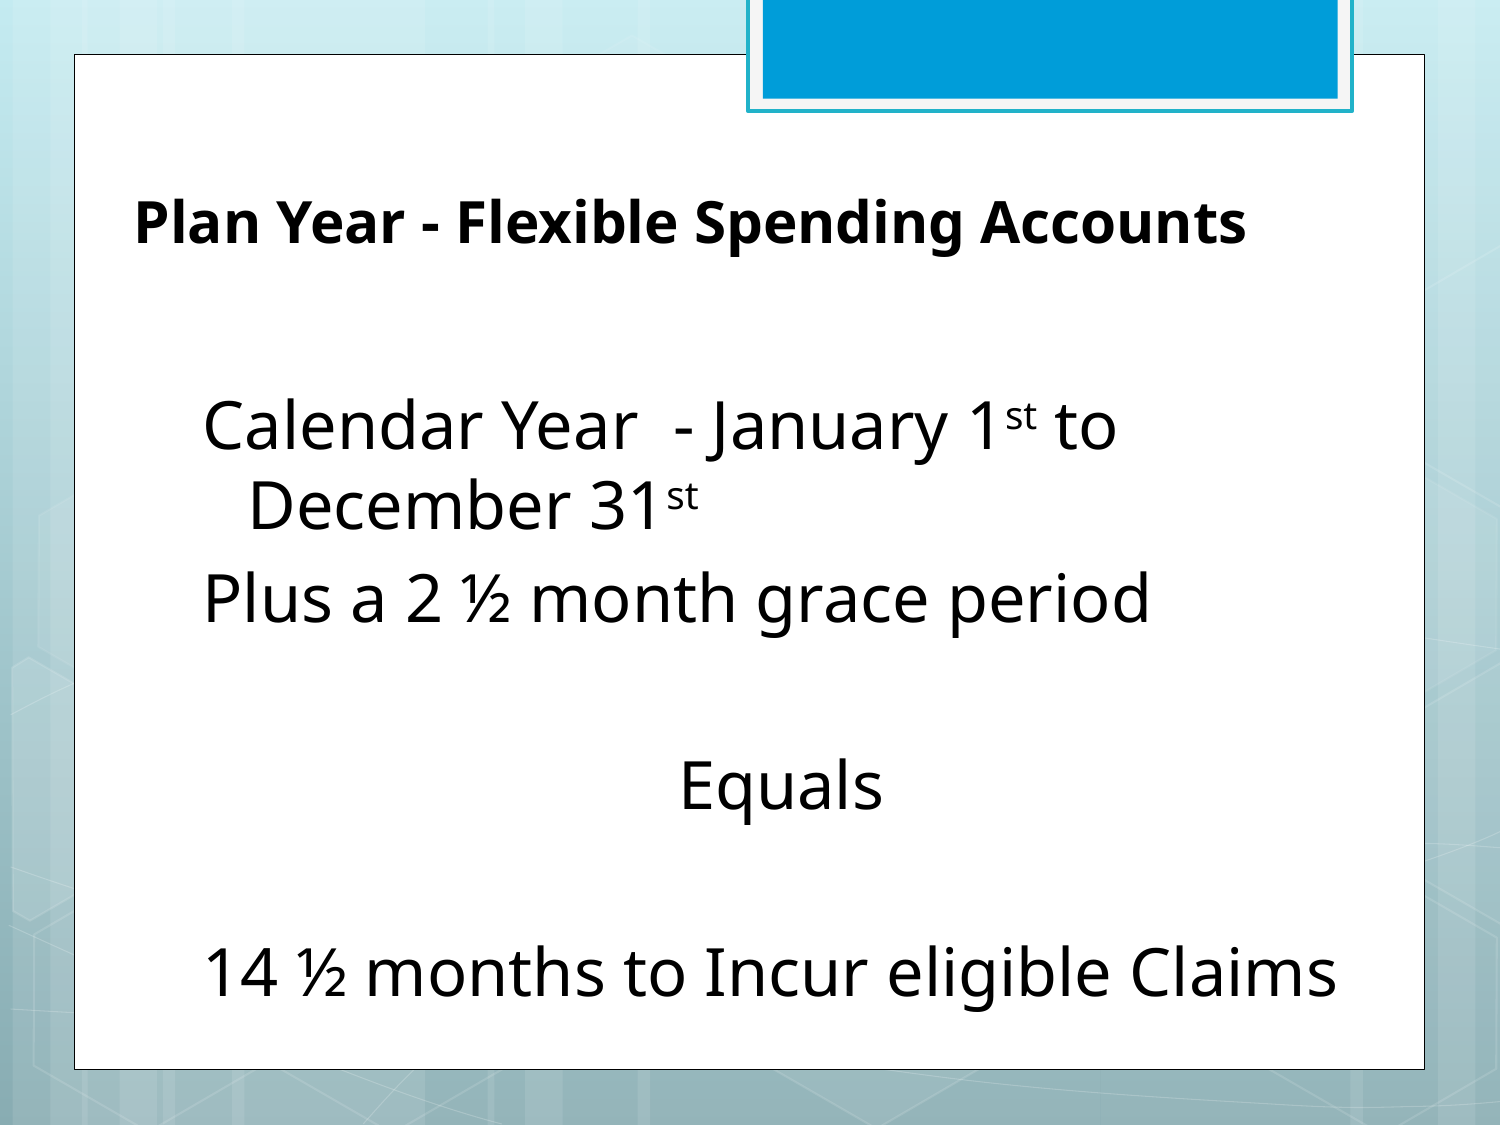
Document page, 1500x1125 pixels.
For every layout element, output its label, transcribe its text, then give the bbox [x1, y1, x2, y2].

title Plan Year - Flexible Spending Accounts [118, 149, 1444, 263]
list Calendar Year - January 1st to December 31st Plus a 2 ½ month grace period Equals 14 ½ months to Incur eligible Claims [187, 375, 1375, 1025]
